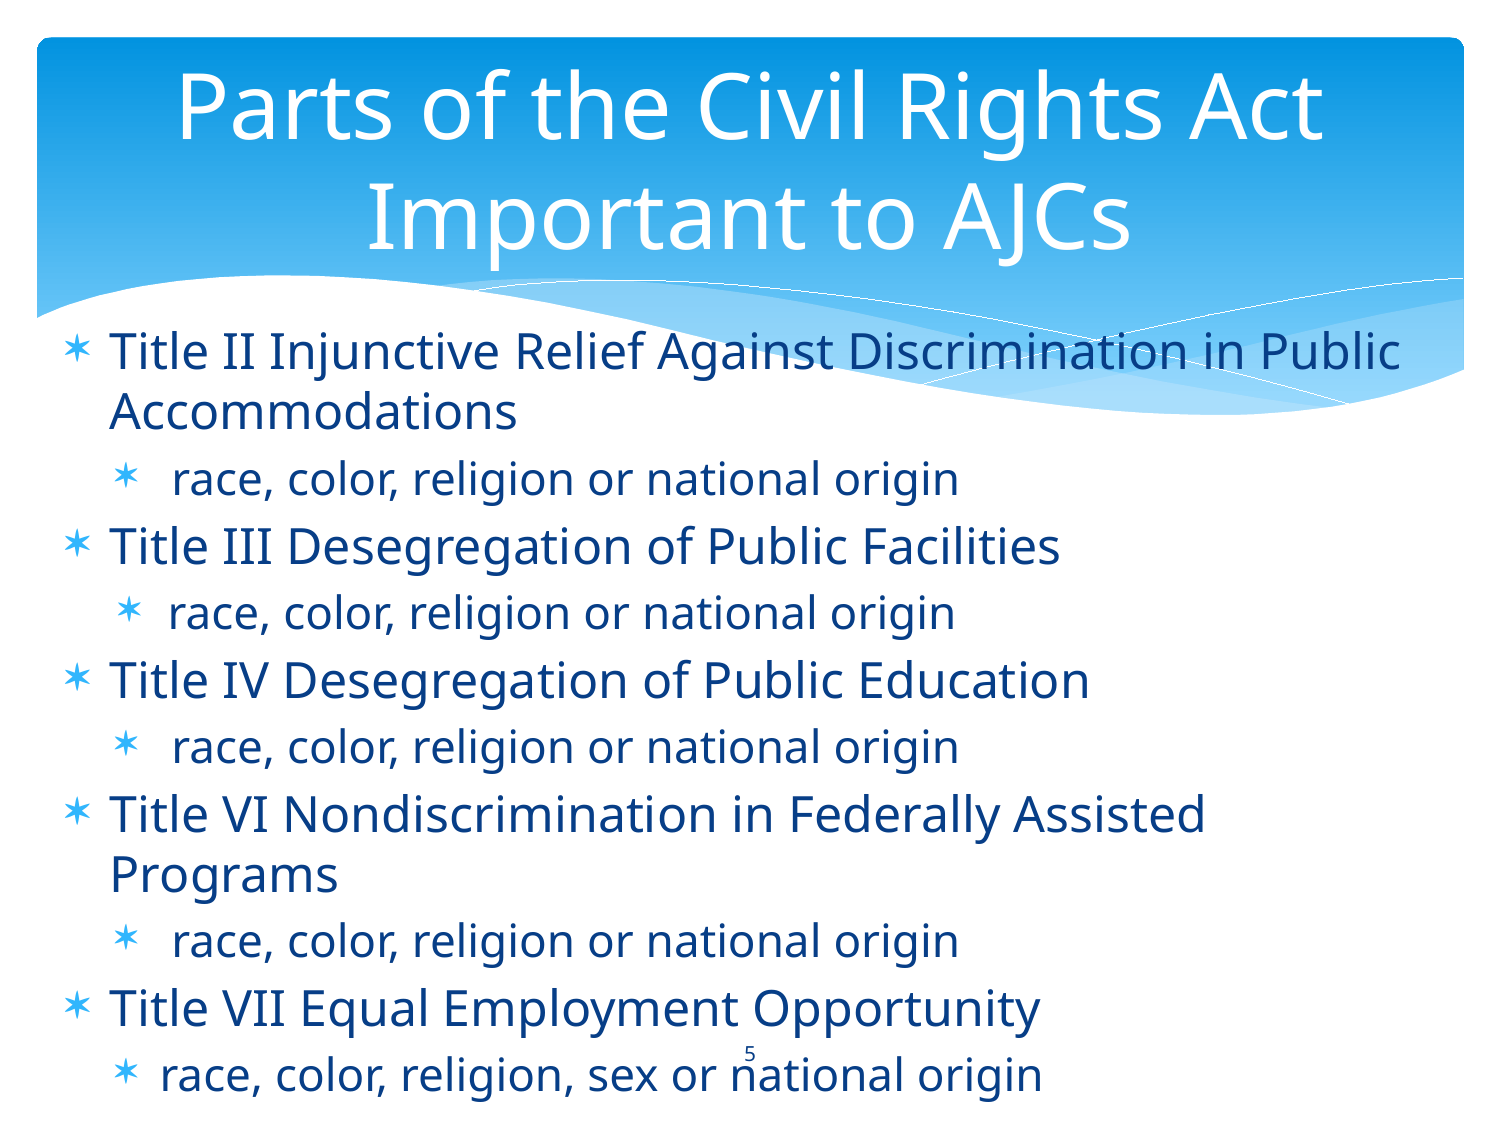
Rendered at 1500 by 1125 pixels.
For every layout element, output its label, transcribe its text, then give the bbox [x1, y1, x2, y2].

list Title II Injunctive Relief Against Discrimination in Public Accommodations race, color, religion or national origin Title III Desegregation of Public Facilities race, color, religion or national origin Title IV Desegregation of Public Education race, color, religion or national origin Title VI Nondiscrimination in Federally Assisted Programs race, color, religion or national origin Title VII Equal Employment Opportunity race, color, religion, sex or national origin [50, 312, 1463, 1063]
title Parts of the Civil Rights Act Important to AJCs [75, 55, 1425, 261]
slide_number 5 [654, 1025, 846, 1086]
